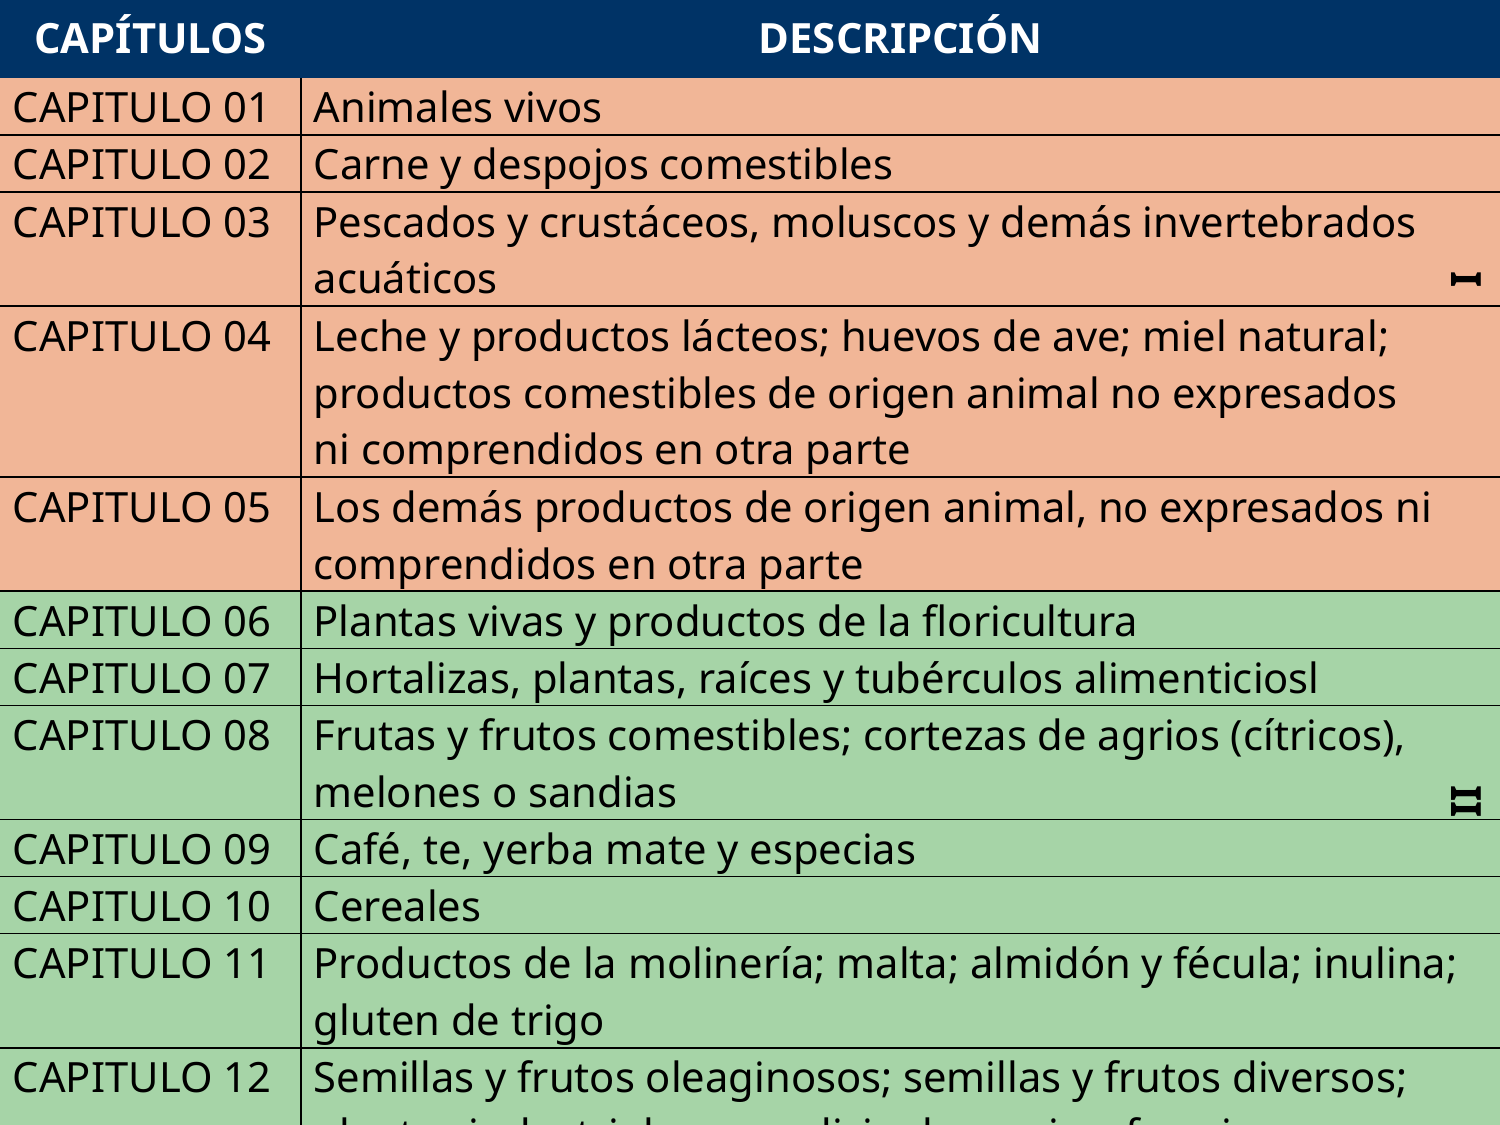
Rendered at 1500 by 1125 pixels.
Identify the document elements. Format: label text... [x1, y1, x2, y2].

table_cell Productos de la molinería; malta; almidón y fécula; inulina; gluten de trigo [302, 934, 1435, 1047]
table_cell CAPITULO 12 [0, 1049, 300, 1125]
text_box I [1435, 78, 1500, 479]
table_cell CAPITULO 01 [0, 78, 300, 134]
table_cell Hortalizas, plantas, raíces y tubérculos alimenticiosl [302, 649, 1435, 705]
table_cell CAPITULO 07 [0, 649, 300, 705]
table_cell CAPITULO 08 [0, 706, 300, 819]
table_cell Café, te, yerba mate y especias [302, 820, 1435, 876]
table_cell Carne y despojos comestibles [302, 136, 1435, 191]
table_cell Semillas y frutos oleaginosos; semillas y frutos diversos; plantas industriales o medicinales; paja y forrajes [302, 1049, 1500, 1125]
slide_number 14 [1345, 1062, 1467, 1108]
table_cell CAPITULO 03 [0, 193, 300, 305]
table_cell Leche y productos lácteos; huevos de ave; miel natural; productos comestibles de origen animal no expresados ni comprendidos en otra parte [302, 307, 1435, 476]
text_box II [1435, 479, 1500, 1124]
table_header DESCRIPCIÓN [301, 0, 1500, 78]
table_cell Pescados y crustáceos, moluscos y demás invertebrados acuáticos [302, 193, 1435, 305]
table_cell CAPITULO 06 [0, 592, 300, 648]
table_header CAPÍTULOS [0, 0, 301, 78]
table_cell Plantas vivas y productos de la floricultura [302, 592, 1435, 648]
table_cell CAPITULO 11 [0, 934, 300, 1047]
table_cell Animales vivos [302, 78, 1435, 134]
table_cell CAPITULO 09 [0, 820, 300, 876]
table_cell CAPITULO 04 [0, 307, 300, 476]
table_cell CAPITULO 05 [0, 478, 300, 590]
table_cell Cereales [302, 877, 1435, 933]
table_cell CAPITULO 02 [0, 136, 300, 191]
table_cell CAPITULO 10 [0, 877, 300, 933]
table_cell Frutas y frutos comestibles; cortezas de agrios (cítricos), melones o sandias [302, 706, 1435, 819]
table_cell Los demás productos de origen animal, no expresados ni comprendidos en otra parte [302, 478, 1435, 590]
